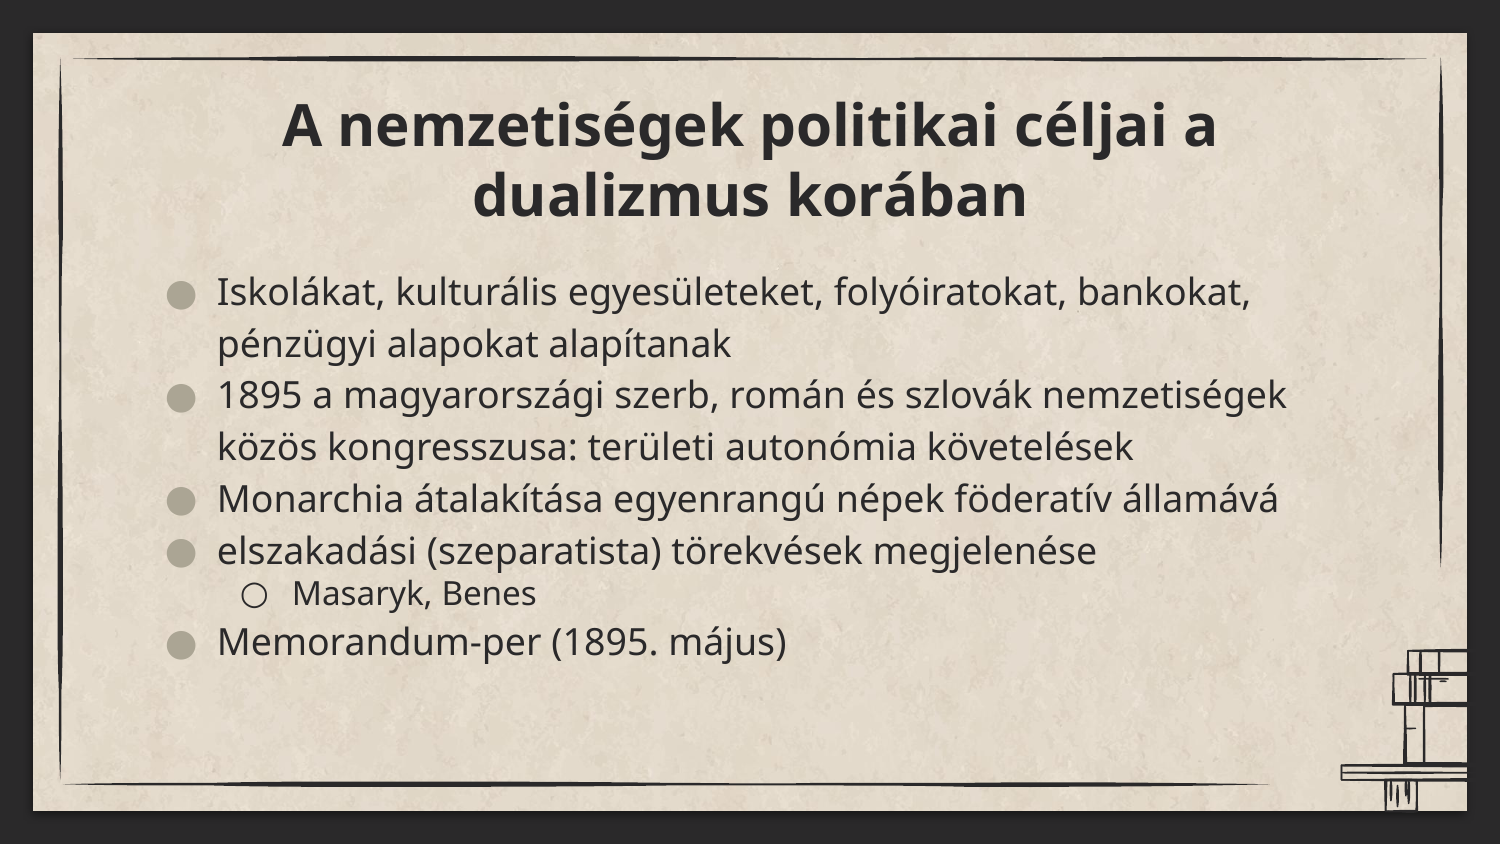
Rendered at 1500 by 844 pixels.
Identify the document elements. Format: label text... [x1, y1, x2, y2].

list Iskolákat, kulturális egyesületeket, folyóiratokat, bankokat, pénzügyi alapokat alapítanak 1895 a magyarországi szerb, román és szlovák nemzetiségek közös kongresszusa: területi autonómia követelések Monarchia átalakítása egyenrangú népek föderatív államává elszakadási (szeparatista) törekvések megjelenése Masaryk, Benes Memorandum-per (1895. május) [126, 246, 1350, 731]
picture [1407, 706, 1423, 762]
picture [1343, 767, 1467, 771]
picture [1387, 782, 1415, 810]
picture [1343, 774, 1467, 779]
picture [1432, 676, 1467, 702]
picture [1441, 653, 1467, 671]
picture [1417, 676, 1423, 702]
picture [1395, 675, 1409, 702]
picture [1426, 707, 1467, 762]
title A nemzetiségek politikai céljai a dualizmus korában [118, 72, 1383, 167]
picture [1409, 652, 1419, 672]
picture [1422, 653, 1438, 672]
picture [1418, 782, 1467, 811]
picture [33, 33, 1467, 811]
